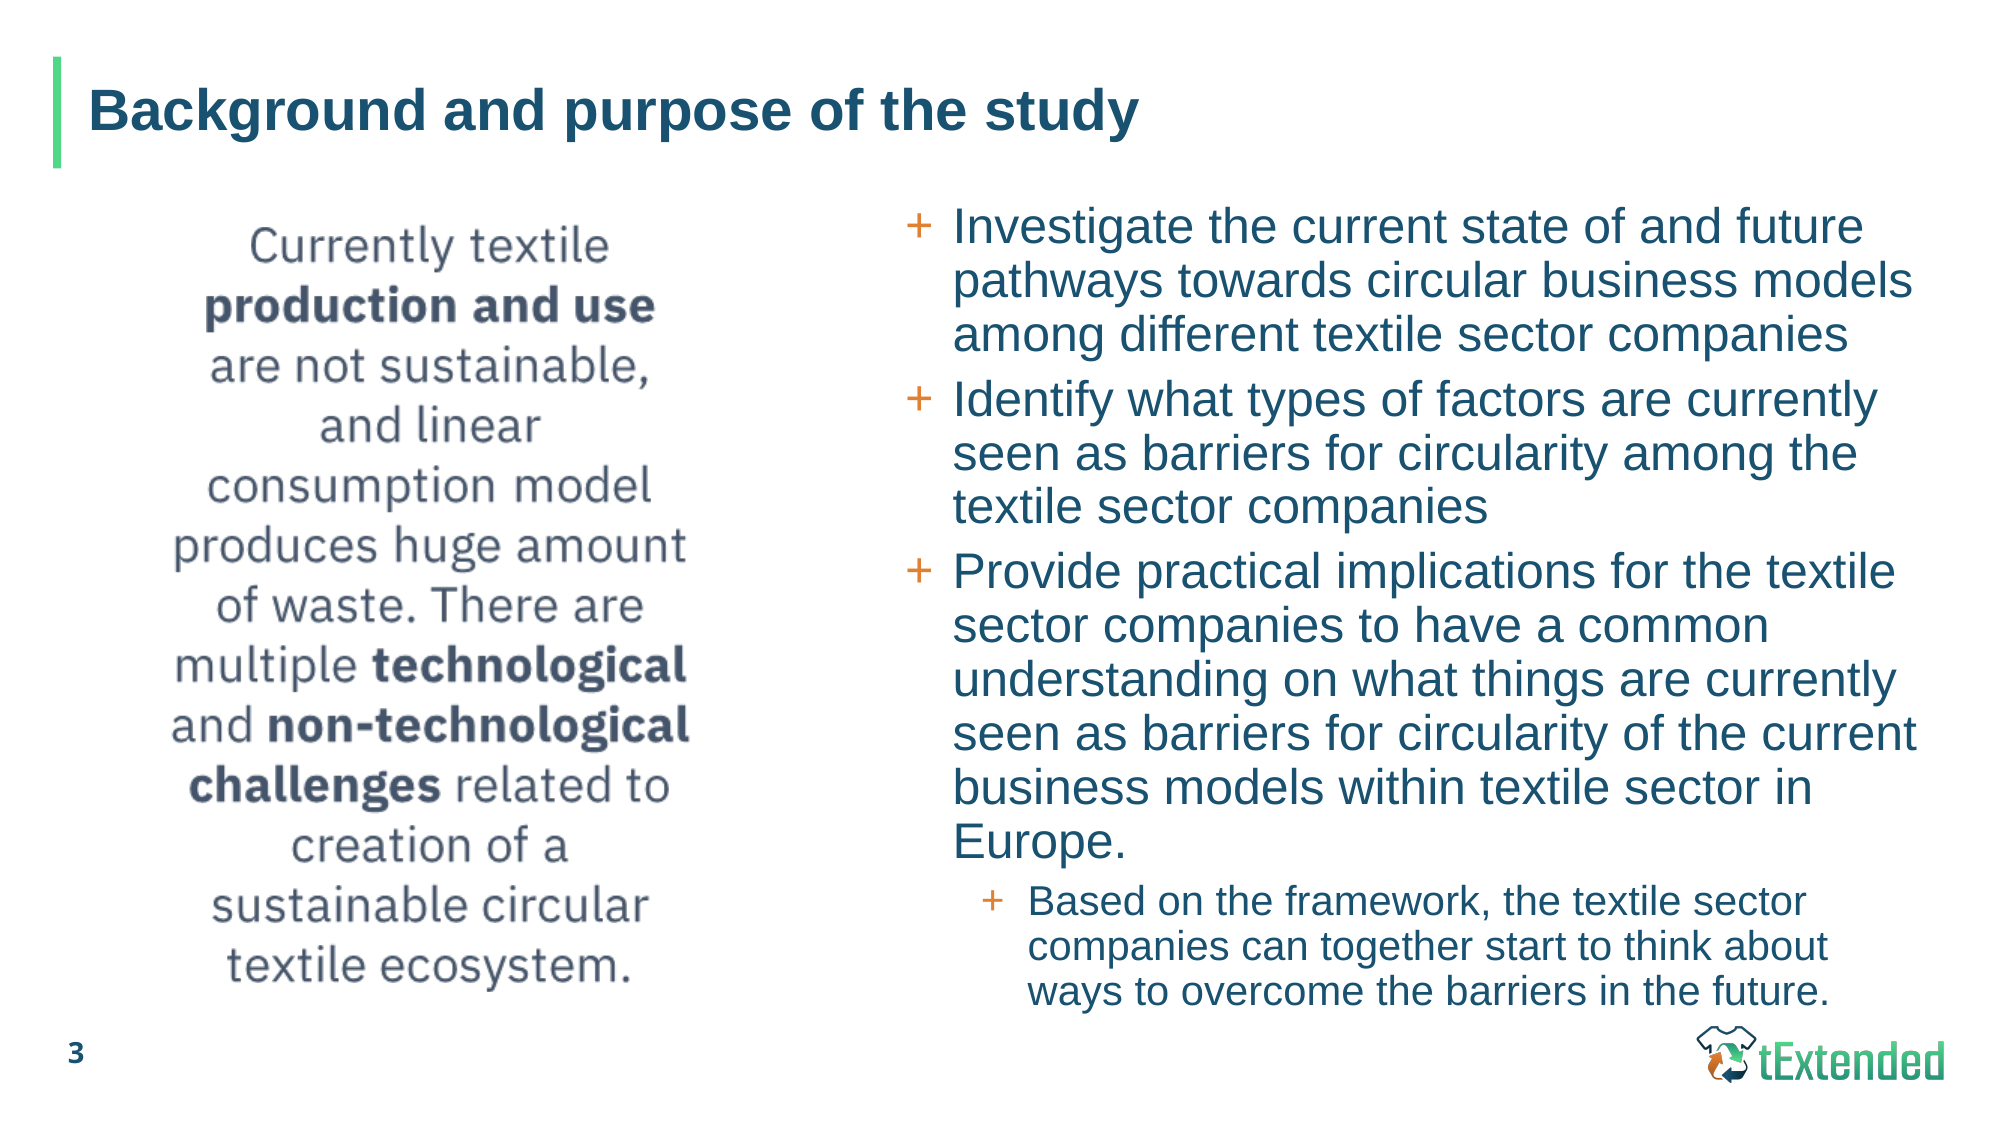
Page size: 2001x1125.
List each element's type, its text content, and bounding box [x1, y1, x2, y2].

list Investigate the current state of and future pathways towards circular business models among different textile sector companies Identify what types of factors are currently seen as barriers for circularity among the textile sector companies Provide practical implications for the textile sector companies to have a common understanding on what things are currently seen as barriers for circularity of the current business models within textile sector in Europe. Based on the framework, the textile sector companies can together start to think about ways to overcome the barriers in the future. [905, 200, 1922, 993]
title Background and purpose of the study [73, 55, 1799, 169]
text_box 3 [52, 1024, 503, 1085]
picture [1676, 1013, 1964, 1096]
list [139, 199, 732, 1025]
